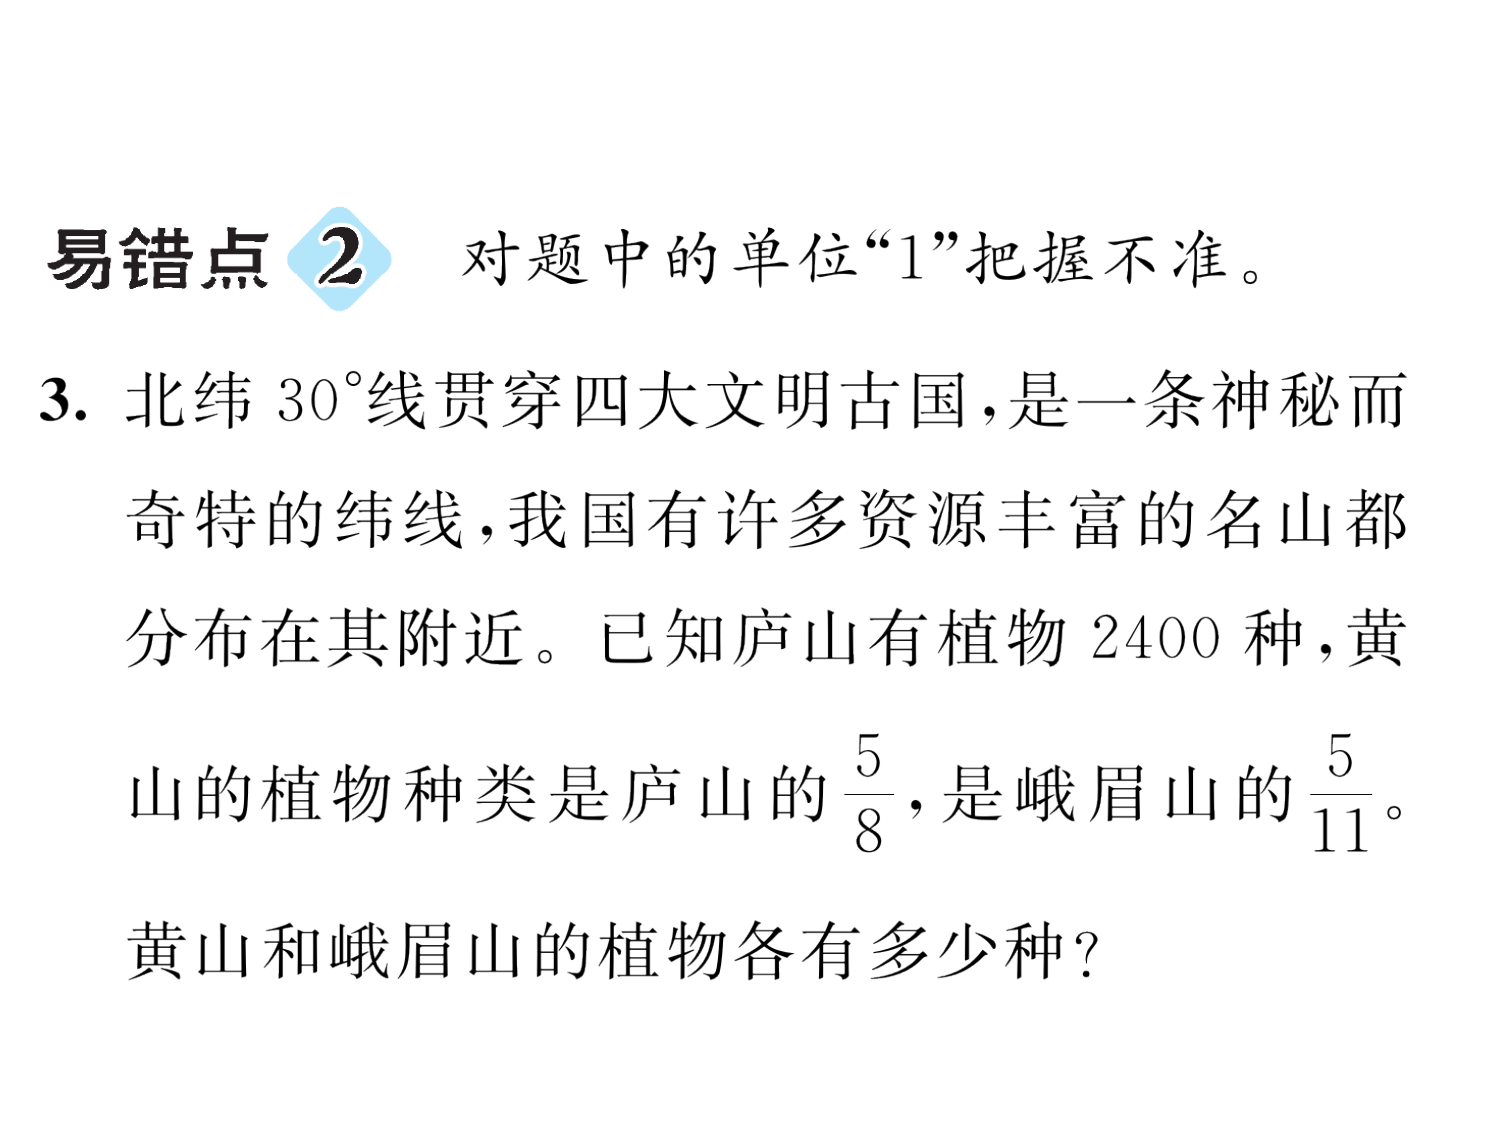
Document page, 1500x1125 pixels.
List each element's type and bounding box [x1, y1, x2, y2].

picture [35, 177, 1453, 1001]
